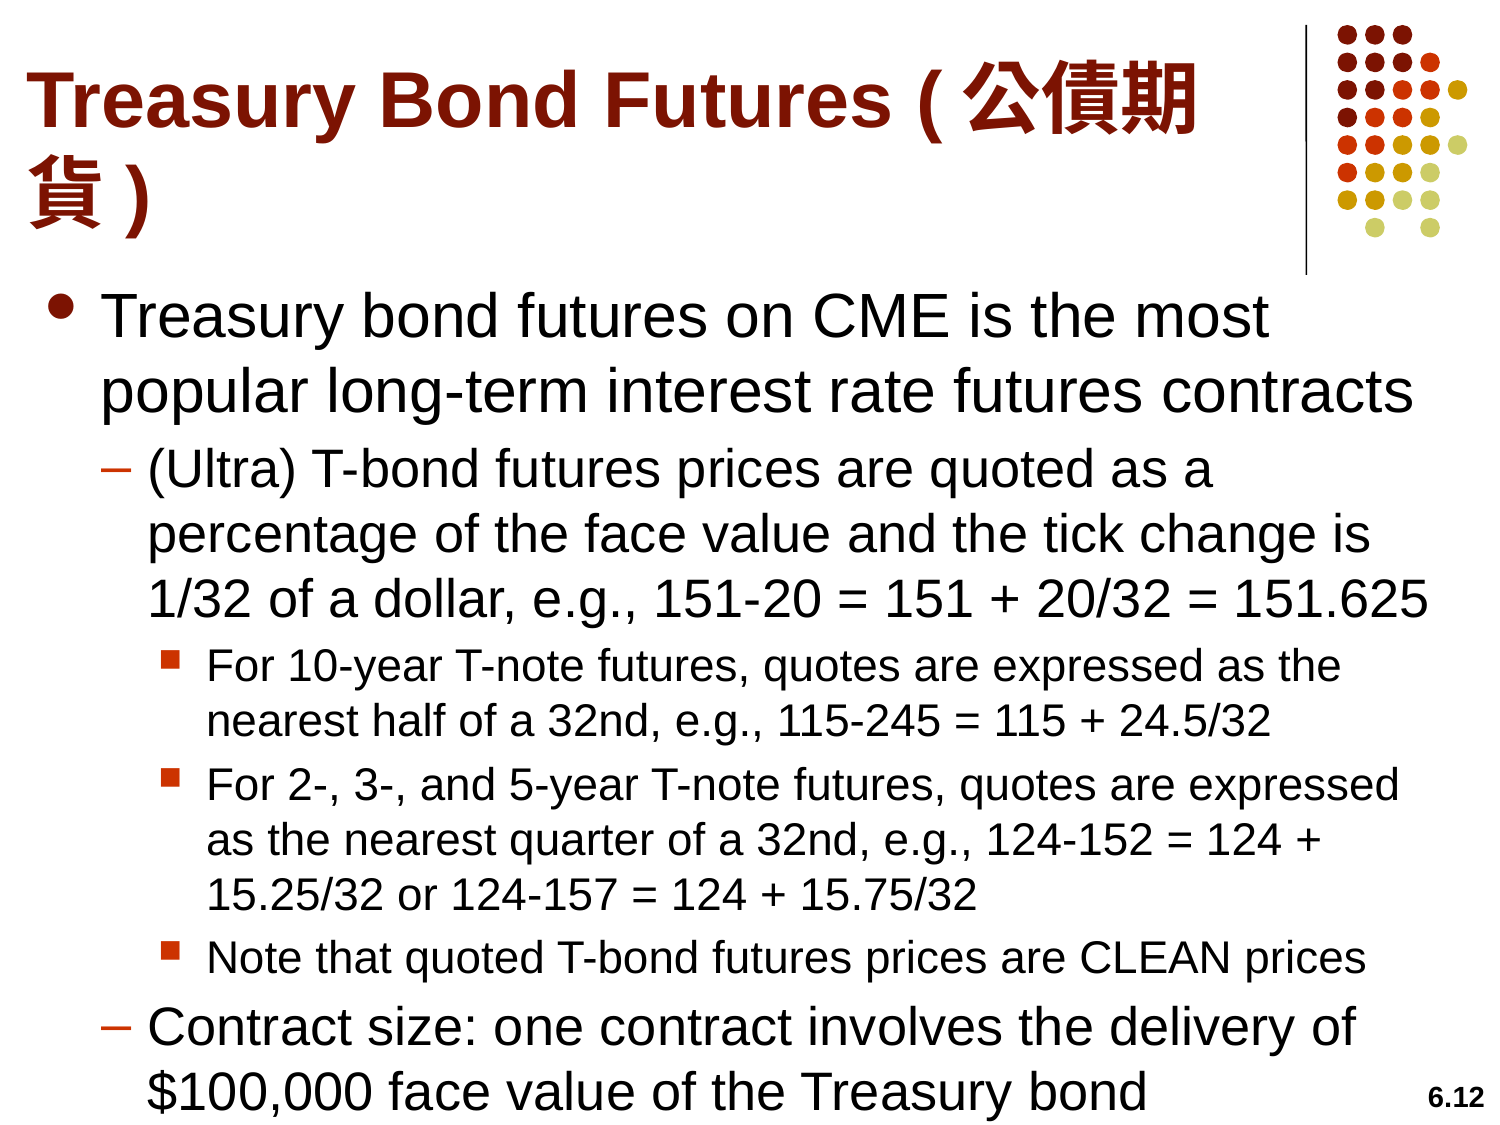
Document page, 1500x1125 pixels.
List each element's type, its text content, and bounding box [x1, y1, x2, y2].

title Treasury Bond Futures (公債期貨) [11, 66, 1317, 220]
list Treasury bond futures on CME is the most popular long-term interest rate futures contracts (Ultra) T-bond futures prices are quoted as a percentage of the face value and the tick change is 1/32 of a dollar, e.g., 151-20 = 151 + 20/32 = 151.625 For 10-year T-note futures, quotes are expressed as the nearest half of a 32nd, e.g., 115-245 = 115 + 24.5/32 For 2-, 3-, and 5-year T-note futures, quotes are expressed as the nearest quarter of a 32nd, e.g., 124-152 = 124 + 15.25/32 or 124-157 = 124 + 15.75/32 Note that quoted T-bond futures prices are CLEAN prices Contract size: one contract involves the delivery of $100,000 face value of the Treasury bond [29, 267, 1471, 1125]
slide_number 6.12 [1400, 1070, 1500, 1125]
